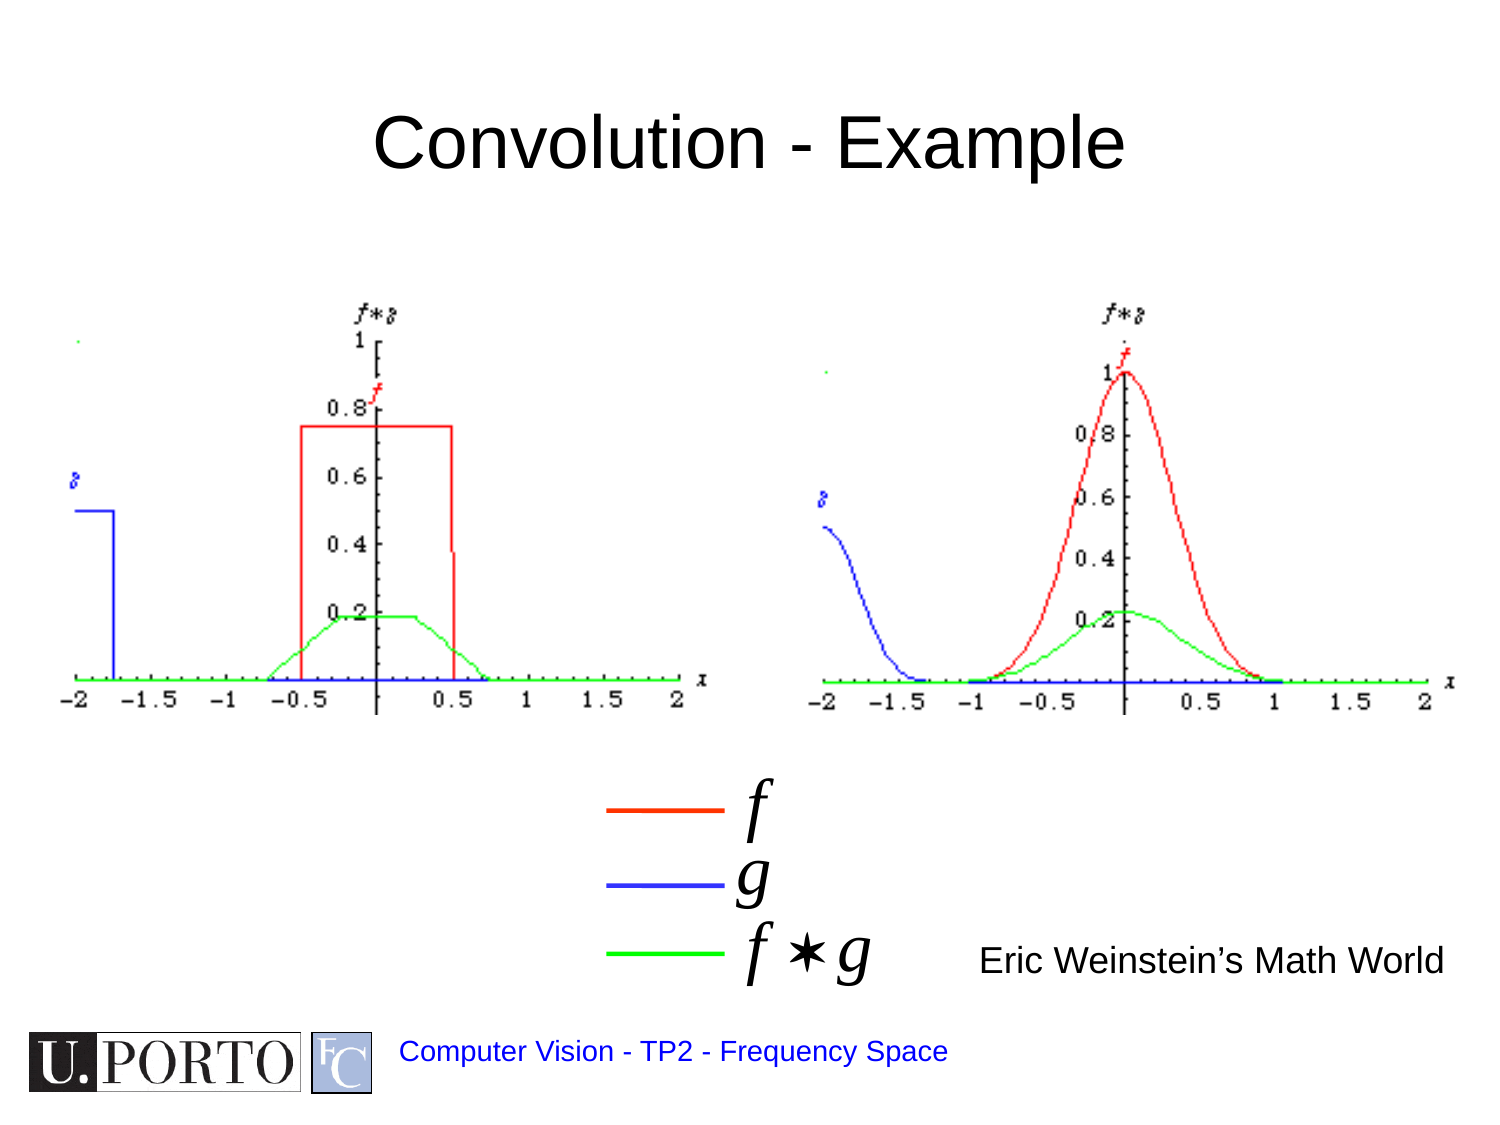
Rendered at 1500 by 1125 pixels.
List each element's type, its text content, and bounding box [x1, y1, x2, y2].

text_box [722, 763, 794, 859]
picture [313, 1033, 371, 1092]
title Convolution - Example [75, 45, 1425, 233]
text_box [722, 906, 888, 1002]
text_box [722, 847, 788, 906]
picture [800, 299, 1476, 716]
picture [51, 299, 728, 716]
text_box Eric Weinstein’s Math World [963, 928, 1460, 989]
picture [29, 1032, 301, 1092]
footer Computer Vision - TP2 - Frequency Space [383, 1024, 1306, 1103]
